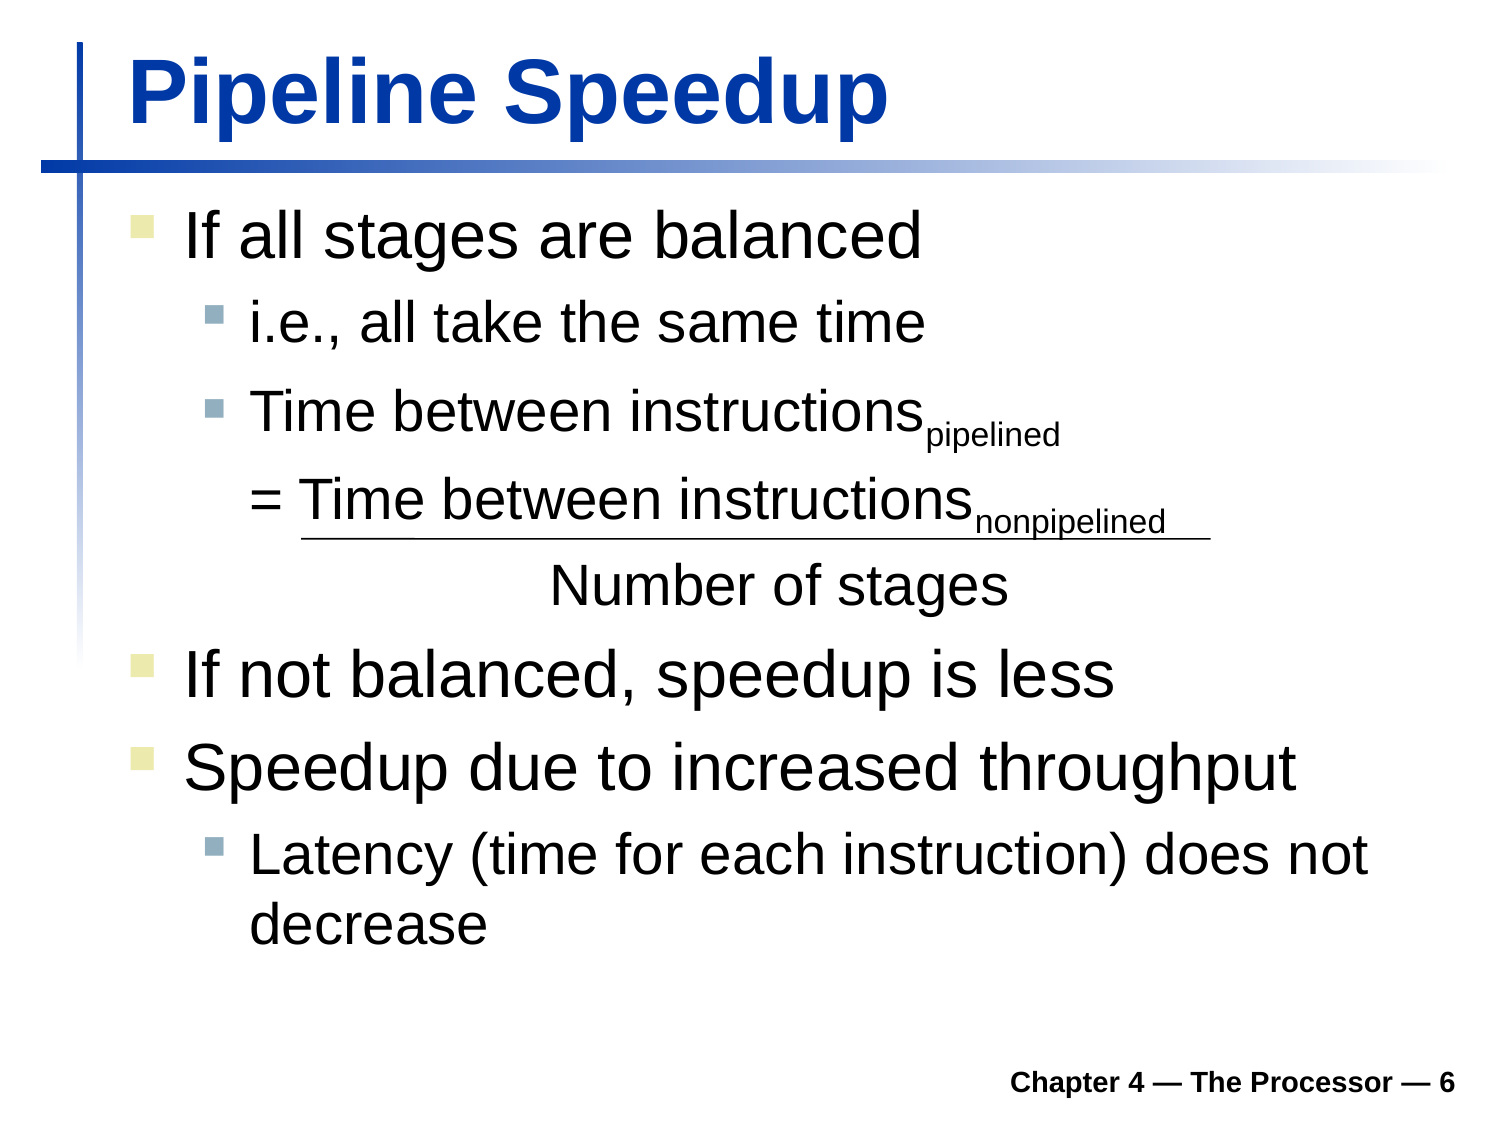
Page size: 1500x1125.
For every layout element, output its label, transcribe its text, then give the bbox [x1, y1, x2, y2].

list If all stages are balanced i.e., all take the same time Time between instructionspipelined = Time between instructionsnonpipelined Number of stages If not balanced, speedup is less Speedup due to increased throughput Latency (time for each instruction) does not decrease [112, 184, 1469, 1024]
footer Chapter 4 — The Processor — 6 [277, 1046, 1471, 1106]
title Pipeline Speedup [112, 23, 1468, 149]
